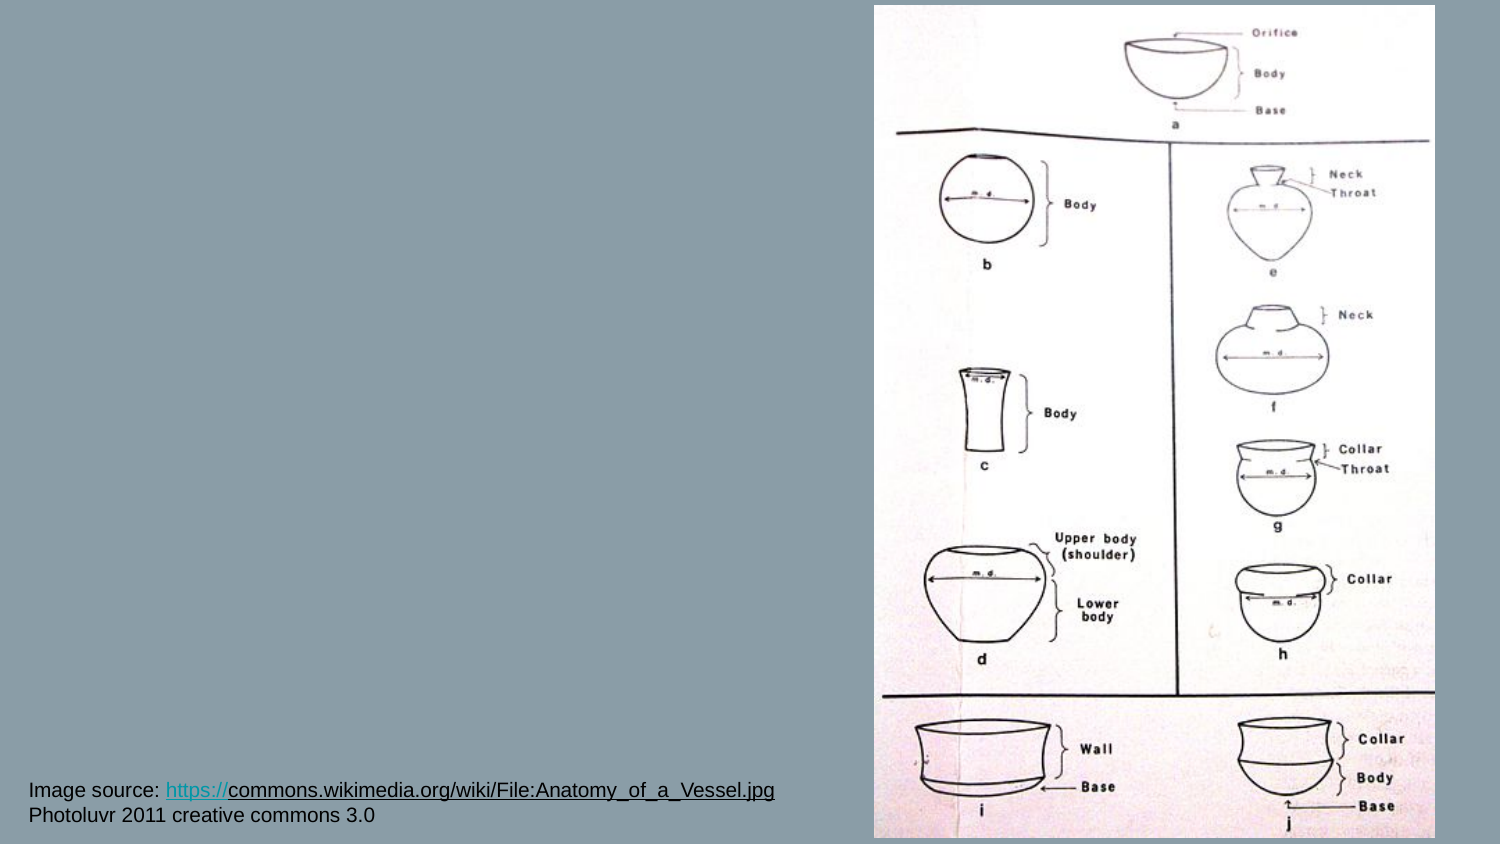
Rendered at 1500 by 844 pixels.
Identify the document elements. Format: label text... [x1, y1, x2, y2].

picture [873, 5, 1435, 838]
text_box Image source: https://commons.wikimedia.org/wiki/File:Anatomy_of_a_Vessel.jpg Photoluvr 2011 creative commons 3.0 [13, 769, 870, 844]
